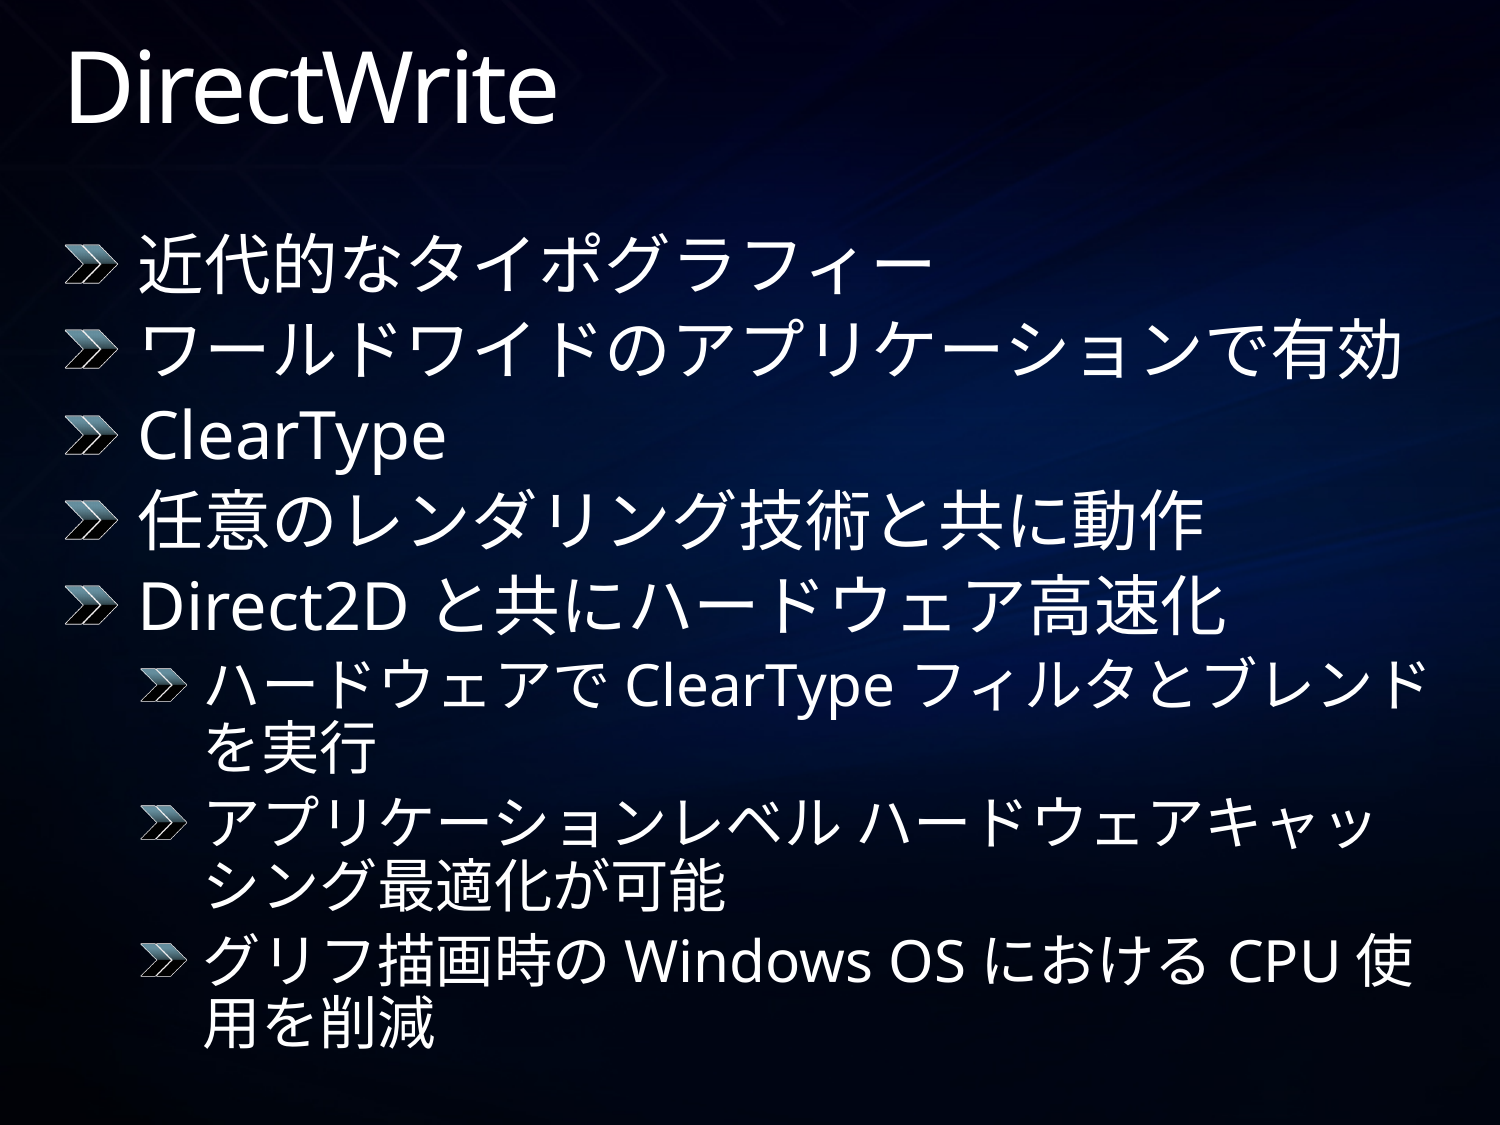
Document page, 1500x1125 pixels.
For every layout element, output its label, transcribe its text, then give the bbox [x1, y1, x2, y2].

list 近代的なタイポグラフィー ワールドワイドのアプリケーションで有効 ClearType 任意のレンダリング技術と共に動作 Direct2Dと共にハードウェア高速化 ハードウェアでClearTypeフィルタとブレンドを実行 アプリケーションレベル ハードウェアキャッシング最適化が可能 グリフ描画時のWindows OSにおけるCPU使用を削減 [62, 231, 1438, 1084]
picture [0, 0, 1500, 1125]
title DirectWrite [62, 37, 1438, 147]
